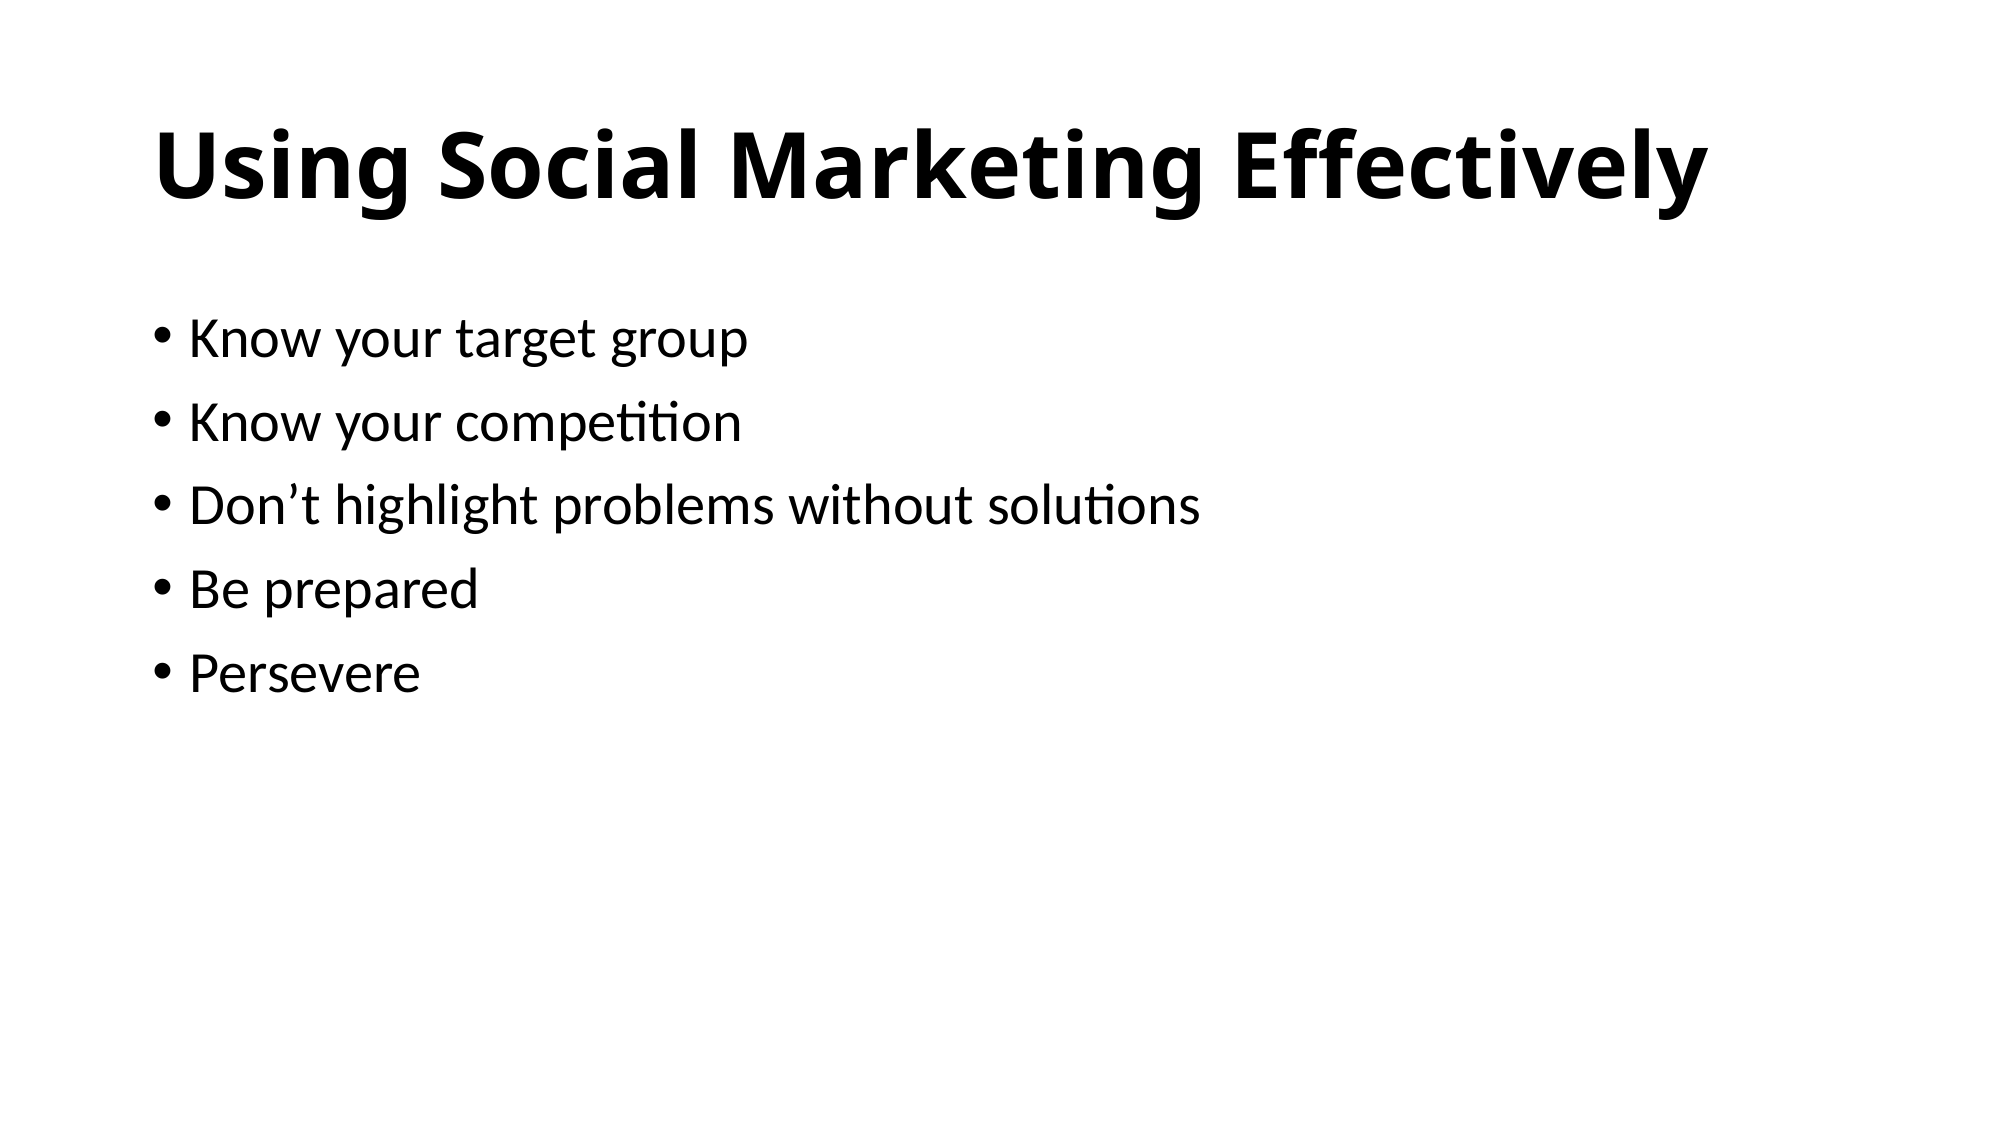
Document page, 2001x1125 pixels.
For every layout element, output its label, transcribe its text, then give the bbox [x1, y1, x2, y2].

list Know your target group Know your competition Don’t highlight problems without solutions Be prepared Persevere [137, 299, 1863, 1014]
title Using Social Marketing Effectively [137, 59, 1863, 278]
